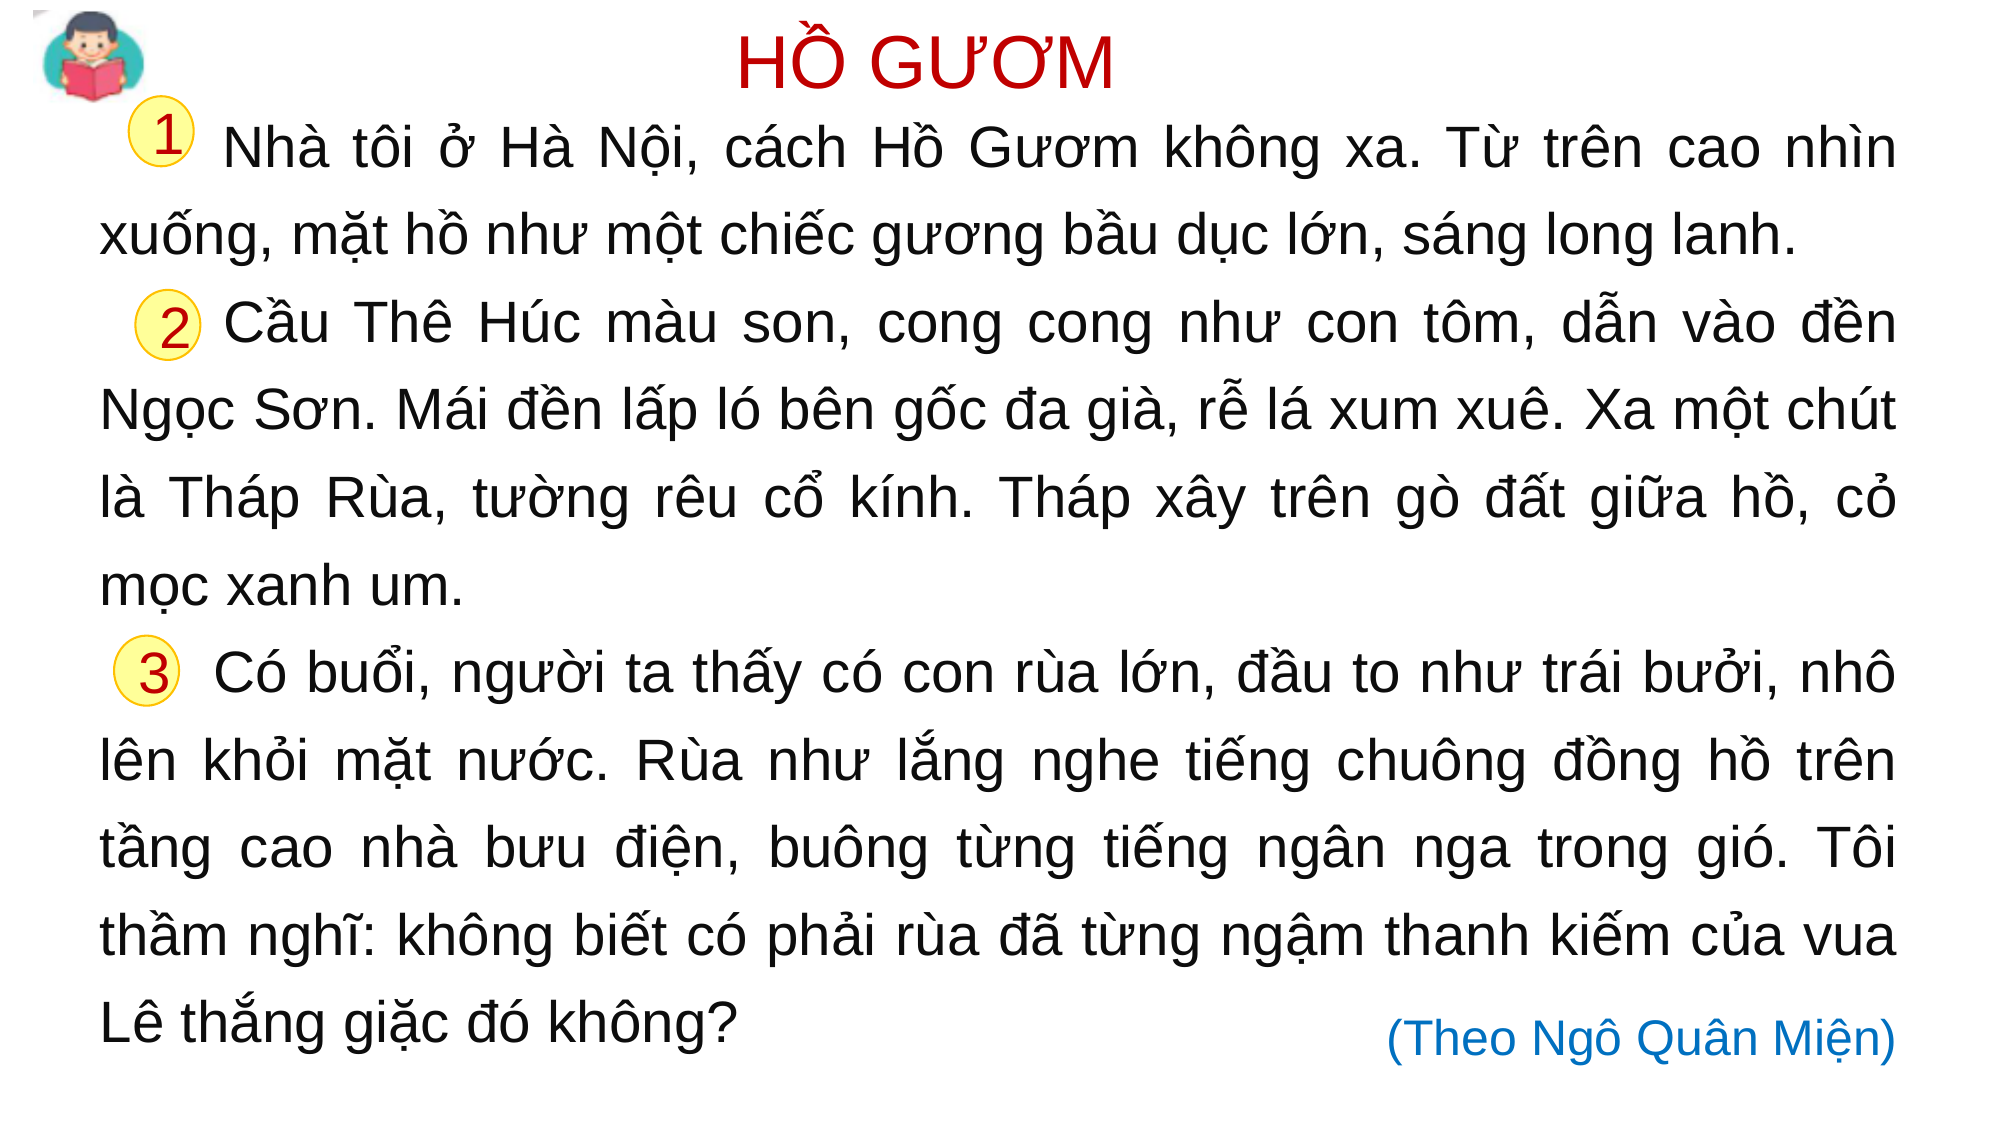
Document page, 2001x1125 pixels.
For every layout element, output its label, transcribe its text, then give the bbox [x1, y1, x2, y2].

text_box 1 [127, 95, 195, 168]
text_box 3 [113, 634, 181, 707]
text_box HỒ GƯƠM [381, 6, 1472, 111]
text_box (Theo Ngô Quân Miện) [1372, 997, 2000, 1073]
text_box Nhà tôi ở Hà Nội, cách Hồ Gươm không xa. Từ trên cao nhìn xuống, mặt hồ như một chiếc gương bầu dục lớn, sáng long lanh. Cầu Thê Húc màu son, cong cong như con tôm, dẫn vào đền Ngọc Sơn. Mái đền lấp ló bên gốc đa già, rễ lá xum xuê. Xa một chút là Tháp Rùa, tường rêu cổ kính. Tháp xây trên gò đất giữa hồ, cỏ mọc xanh um. Có buổi, người ta thấy có con rùa lớn, đầu to như trái bưởi, nhô lên khỏi mặt nước. Rùa như lắng nghe tiếng chuông đồng hồ trên tầng cao nhà bưu điện, buông từng tiếng ngân nga trong gió. Tôi thầm nghĩ: không biết có phải rùa đã từng ngậm thanh kiếm của vua Lê thắng giặc đó không? [84, 84, 1915, 1125]
text_box 2 [134, 288, 202, 361]
picture [32, 10, 162, 113]
